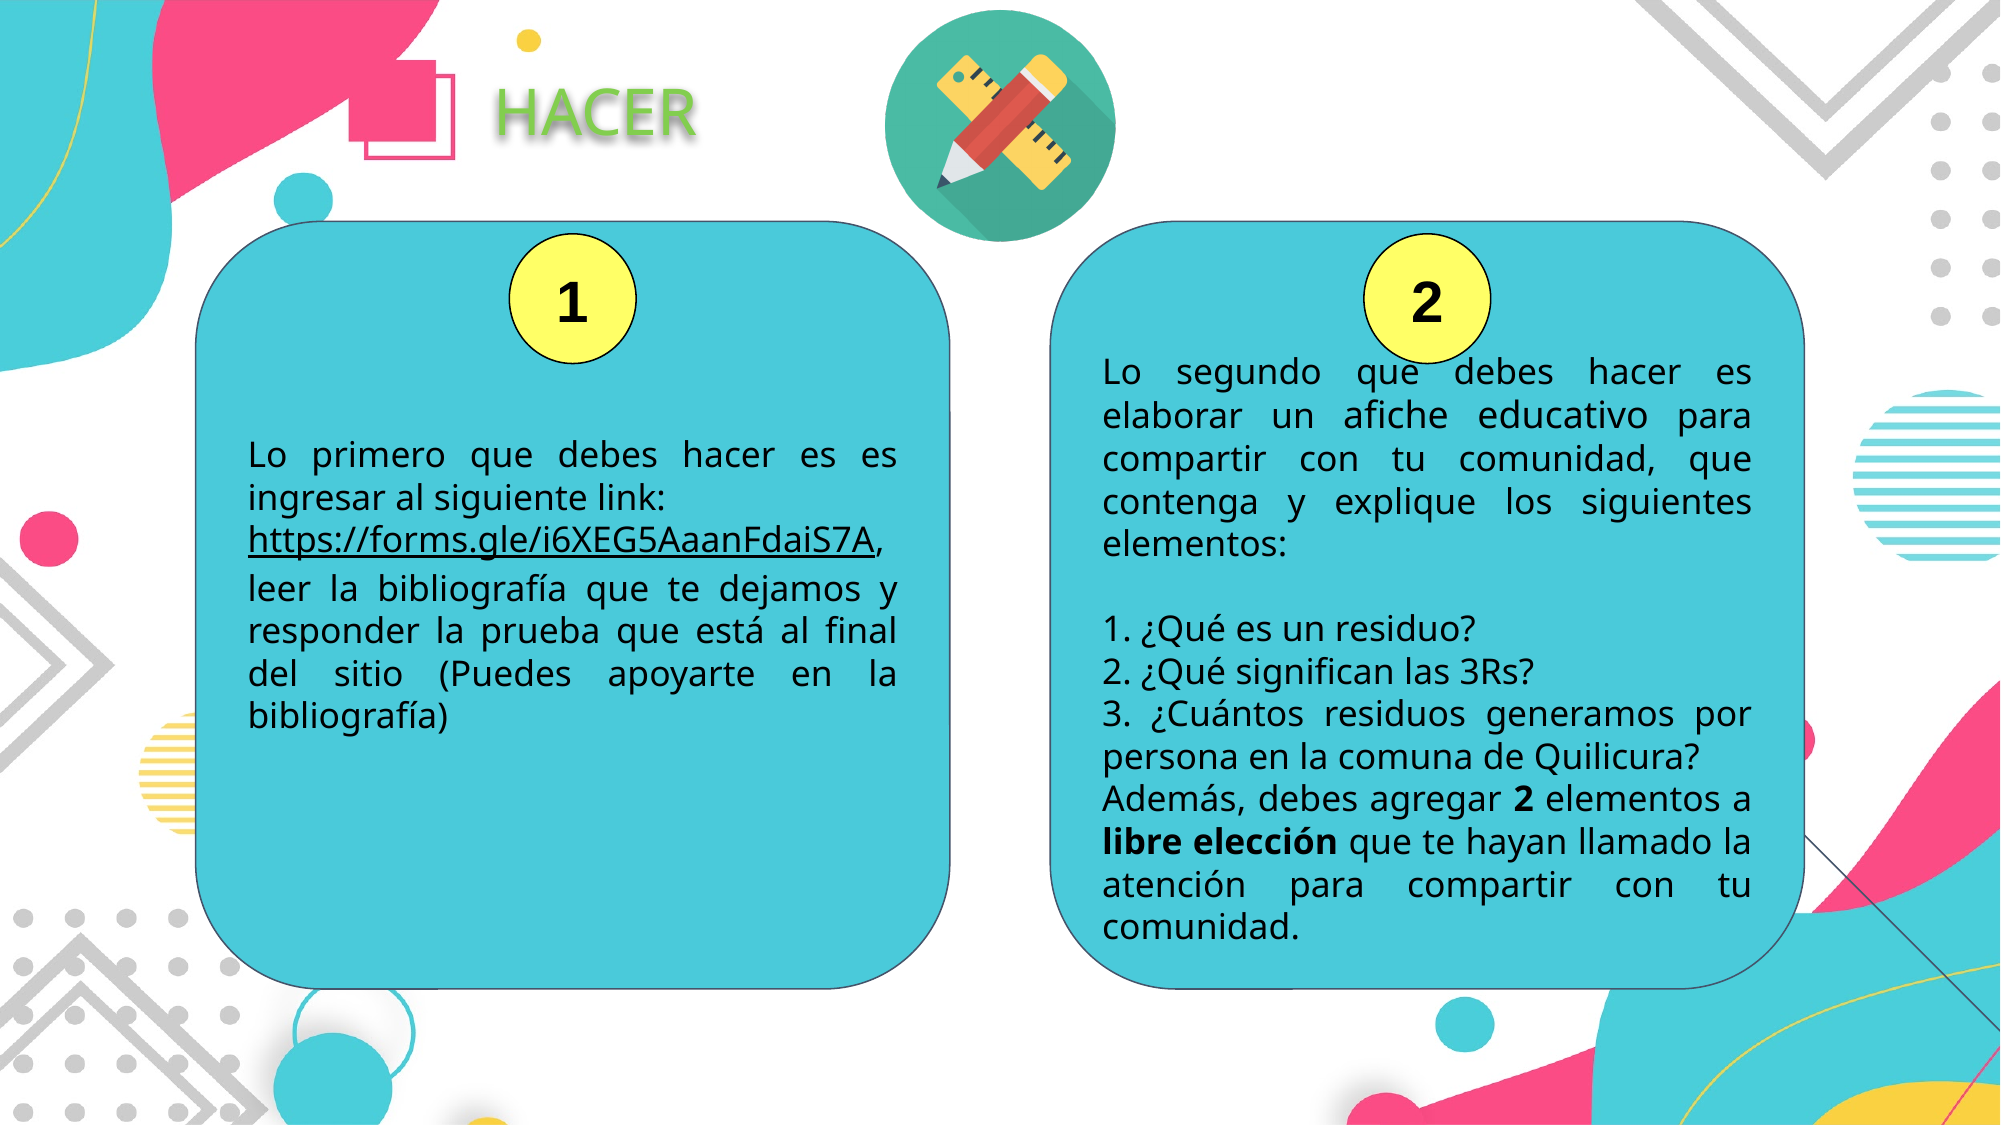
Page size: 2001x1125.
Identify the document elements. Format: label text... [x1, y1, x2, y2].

picture [0, 0, 2001, 1125]
text_box 2 [1363, 233, 1491, 364]
title HACER [454, 59, 737, 161]
text_box Lo segundo que debes hacer es elaborar un afiche educativo para compartir con tu comunidad, que contenga y explique los siguientes elementos: 1. ¿Qué es un residuo? 2. ¿Qué significan las 3Rs? 3. ¿Cuántos residuos generamos por persona en la comuna de Quilicura? Además, debes agregar 2 elementos a libre elección que te hayan llamado la atención para compartir con tu comunidad. [1050, 221, 1805, 989]
text_box 1 [509, 233, 637, 364]
text_box Lo primero que debes hacer es es ingresar al siguiente link: https://forms.gle/i6XEG5AaanFdaiS7A, leer la bibliografía que te dejamos y responder la prueba que está al final del sitio (Puedes apoyarte en la bibliografía) [195, 221, 950, 989]
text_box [1795, 826, 2000, 1125]
